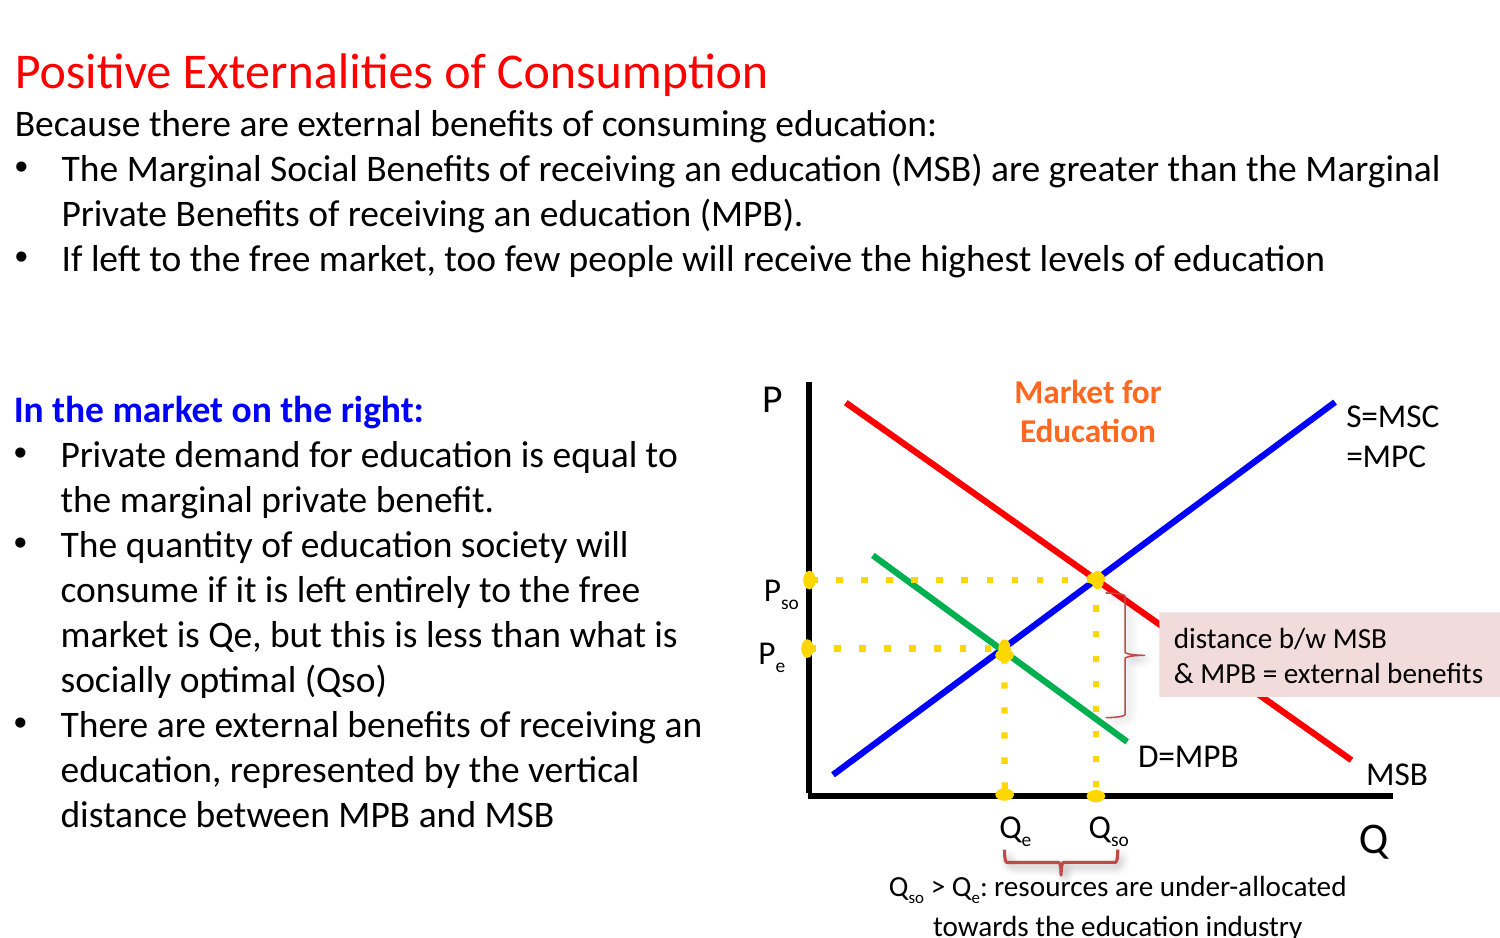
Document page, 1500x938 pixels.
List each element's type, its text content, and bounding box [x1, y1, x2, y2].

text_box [743, 362, 1500, 938]
text_box Positive Externalities of Consumption Because there are external benefits of consuming education: The Marginal Social Benefits of receiving an education (MSB) are greater than the Marginal Private Benefits of receiving an education (MPB). If left to the free market, too few people will receive the highest levels of education [0, 31, 1500, 287]
text_box In the market on the right: Private demand for education is equal to the marginal private benefit. The quantity of education society will consume if it is left entirely to the free market is Qe, but this is less than what is socially optimal (Qso) There are external benefits of receiving an education, represented by the vertical distance between MPB and MSB [0, 377, 738, 842]
